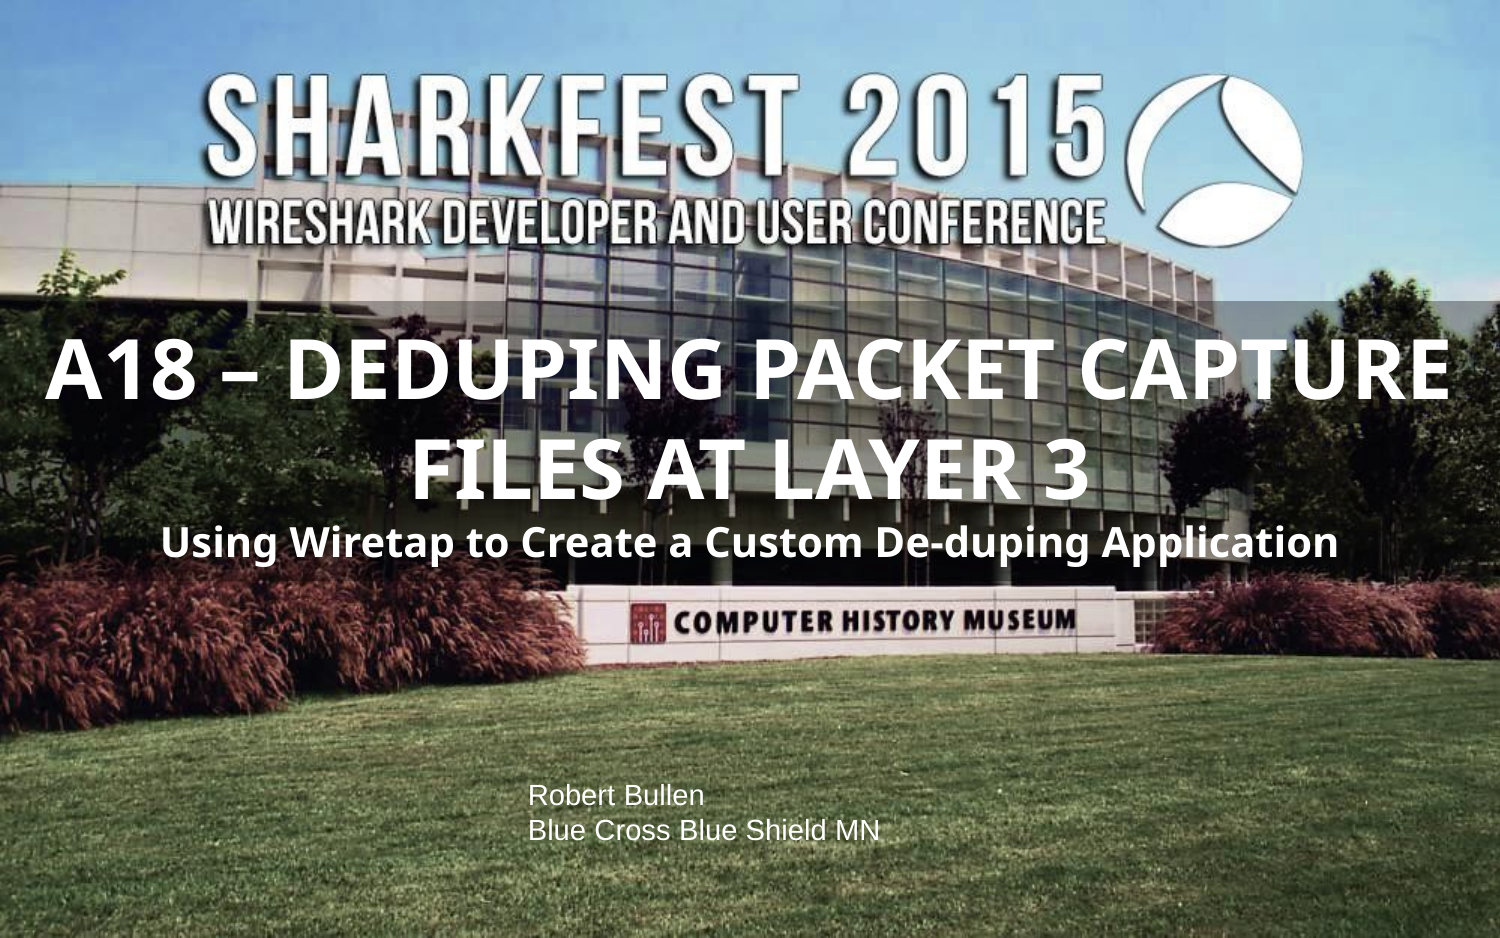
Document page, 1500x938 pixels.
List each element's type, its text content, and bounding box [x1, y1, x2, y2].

title A18 – DEDUPING PACKET CAPTURE FILES AT LAYER 3 Using Wiretap to Create a Custom De-duping Application [0, 301, 1500, 582]
picture [0, 0, 1500, 301]
text_box Robert Bullen Blue Cross Blue Shield MN [513, 768, 896, 854]
picture [0, 582, 1500, 938]
